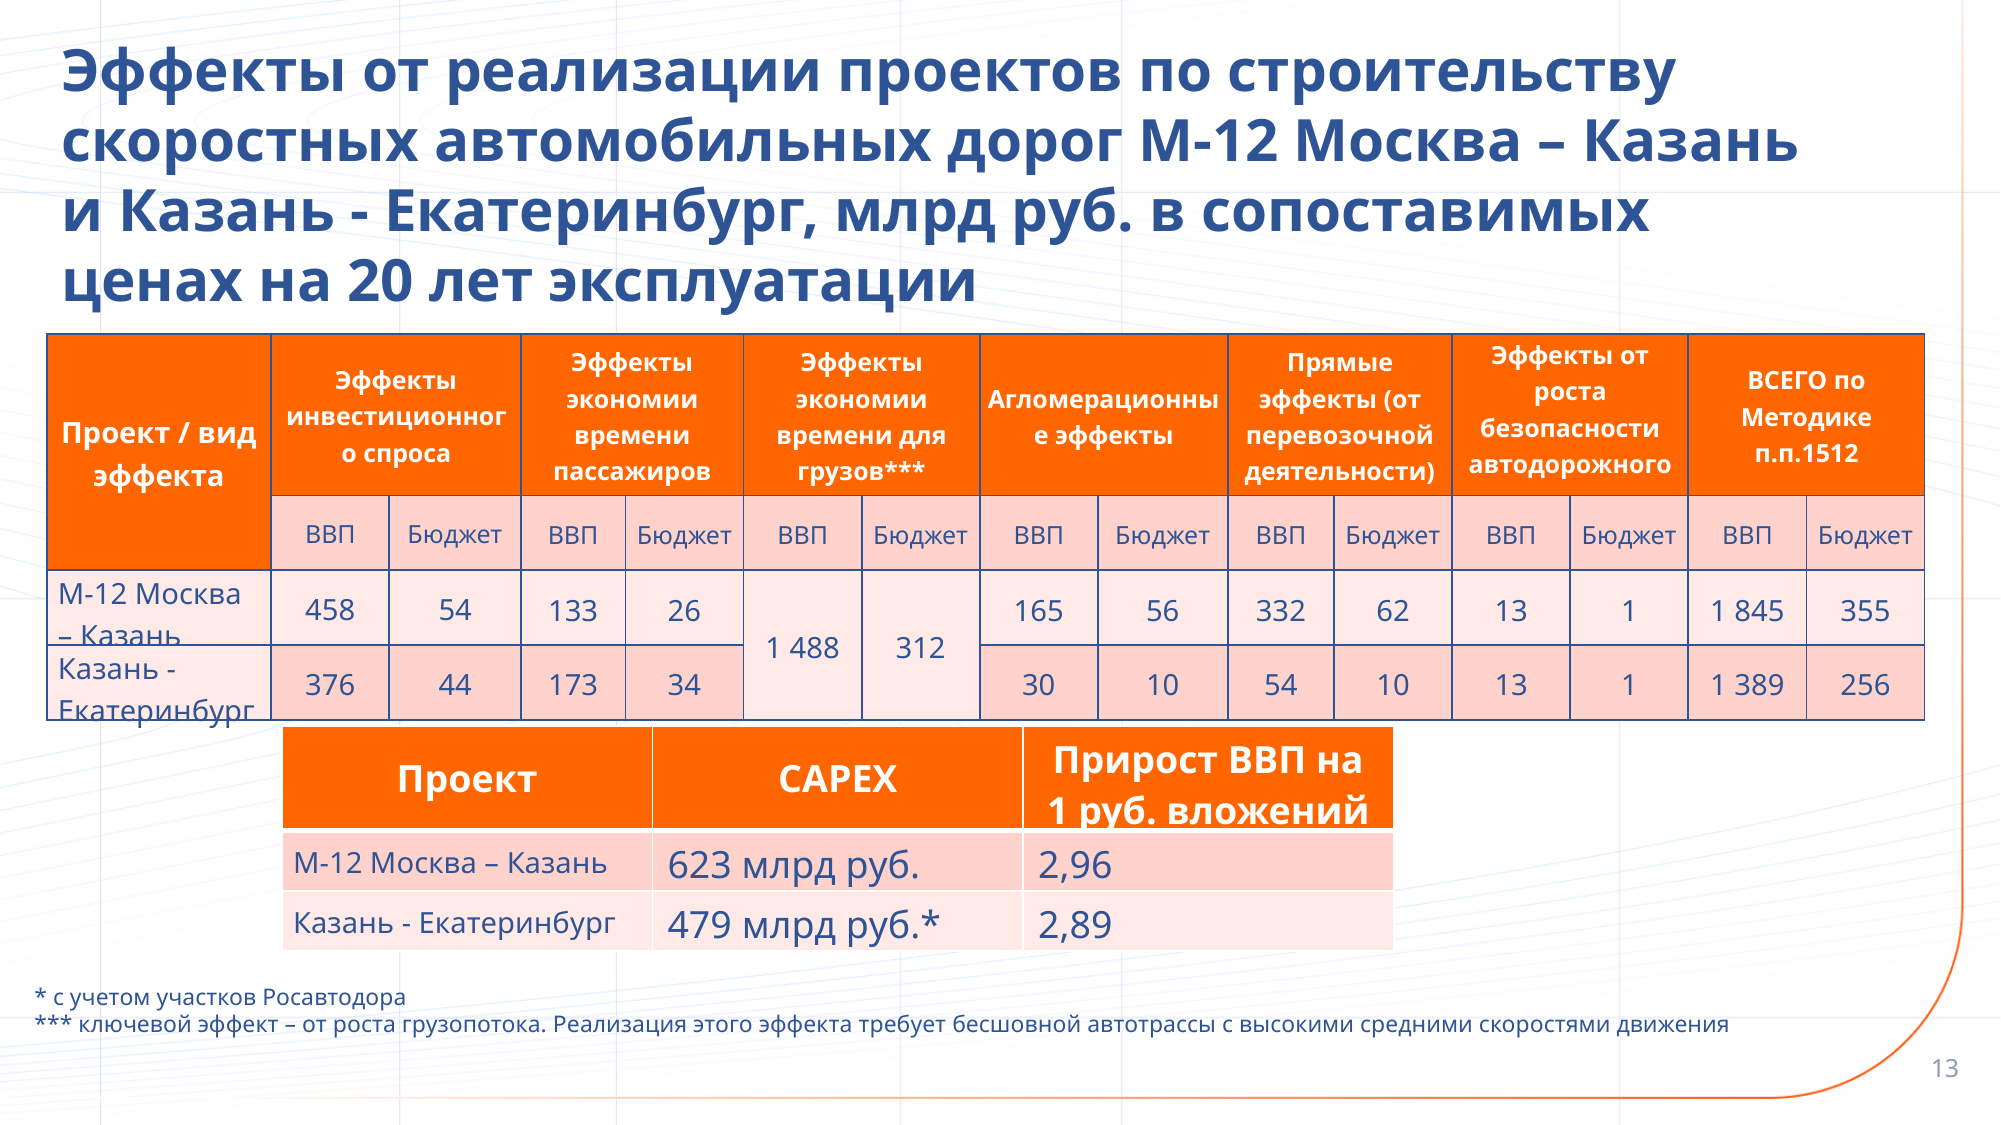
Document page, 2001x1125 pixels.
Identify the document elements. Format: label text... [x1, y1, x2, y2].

table_cell Бюджет [1571, 496, 1687, 569]
table_cell 56 [1099, 571, 1227, 644]
table_cell 13 [1453, 646, 1569, 719]
table_cell 1 845 [1689, 571, 1806, 644]
table_cell 2,89 [1024, 892, 1393, 950]
table_cell 165 [981, 571, 1097, 644]
table_header Прирост ВВП на 1 руб. вложений [1024, 727, 1393, 828]
table_cell 1 389 [1689, 646, 1806, 719]
table_cell 10 [1099, 646, 1227, 719]
table_cell 312 [863, 571, 979, 719]
table_cell ВВП [522, 496, 625, 569]
table_cell 1 488 [744, 571, 861, 719]
picture [0, 0, 2001, 1125]
table_cell ВВП [272, 496, 388, 569]
table_cell 173 [522, 646, 625, 719]
table_cell 256 [1807, 646, 1924, 719]
table_cell 355 [1807, 571, 1924, 644]
table_cell 13 [1453, 571, 1569, 644]
table_cell Казань - Екатеринбург [283, 892, 652, 950]
table_cell ВВП [1453, 496, 1569, 569]
table_cell Бюджет [1335, 496, 1451, 569]
text_box * с учетом участков Росавтодора *** ключевой эффект – от роста грузопотока. Реализация этого эффекта требует бесшовной автотрассы с высокими средними скоростями движения [19, 975, 1981, 1045]
table_cell Бюджет [626, 496, 743, 569]
table_cell М-12 Москва – Казань [283, 833, 652, 890]
slide_number 13 [1909, 1045, 1975, 1100]
table_cell 479 млрд руб.* [653, 892, 1022, 950]
table_cell 44 [390, 646, 520, 719]
table_cell Бюджет [1099, 496, 1227, 569]
table_cell Бюджет [390, 496, 520, 569]
table_cell ВВП [1689, 496, 1806, 569]
table_header Проект / вид эффекта [48, 335, 270, 569]
table_cell 30 [981, 646, 1097, 719]
table_header Эффекты от роста безопасности автодорожного движения [1453, 335, 1687, 495]
table_cell 54 [1229, 646, 1333, 719]
table_cell 458 [272, 571, 388, 644]
table_header Прямые эффекты (от перевозочной деятельности) [1229, 335, 1451, 495]
table_cell 1 [1571, 646, 1687, 719]
table_header Проект [283, 727, 652, 828]
table_cell 62 [1335, 571, 1451, 644]
table_cell 133 [522, 571, 625, 644]
table_cell 623 млрд руб. [653, 833, 1022, 890]
table_cell 26 [626, 571, 743, 644]
table_cell 10 [1335, 646, 1451, 719]
table_cell ВВП [744, 496, 861, 569]
table_cell 2,96 [1024, 833, 1393, 890]
table_cell Казань - Екатеринбург [48, 646, 270, 719]
table_cell 1 [1571, 571, 1687, 644]
table_cell 34 [626, 646, 743, 719]
text_box Эффекты от реализации проектов по строительству скоростных автомобильных дорог М-12 Москва – Казань и Казань - Екатеринбург, млрд руб. в сопоставимых ценах на 20 лет эксплуатации [46, 25, 1850, 321]
table_header Агломерационные эффекты [981, 335, 1227, 495]
table_header CAPEX [653, 727, 1022, 828]
table_cell М-12 Москва – Казань [48, 571, 270, 644]
table_cell ВВП [1229, 496, 1333, 569]
table_header ВСЕГО по Методике п.п.1512 [1689, 335, 1924, 495]
table_cell 54 [390, 571, 520, 644]
table_cell ВВП [981, 496, 1097, 569]
table_cell 332 [1229, 571, 1333, 644]
table_cell Бюджет [1807, 496, 1924, 569]
table_header Эффекты экономии времени пассажиров [522, 335, 743, 495]
table_cell Бюджет [863, 496, 979, 569]
table_cell 376 [272, 646, 388, 719]
table_header Эффекты инвестиционного спроса [272, 335, 520, 495]
table_header Эффекты экономии времени для грузов*** [744, 335, 979, 495]
